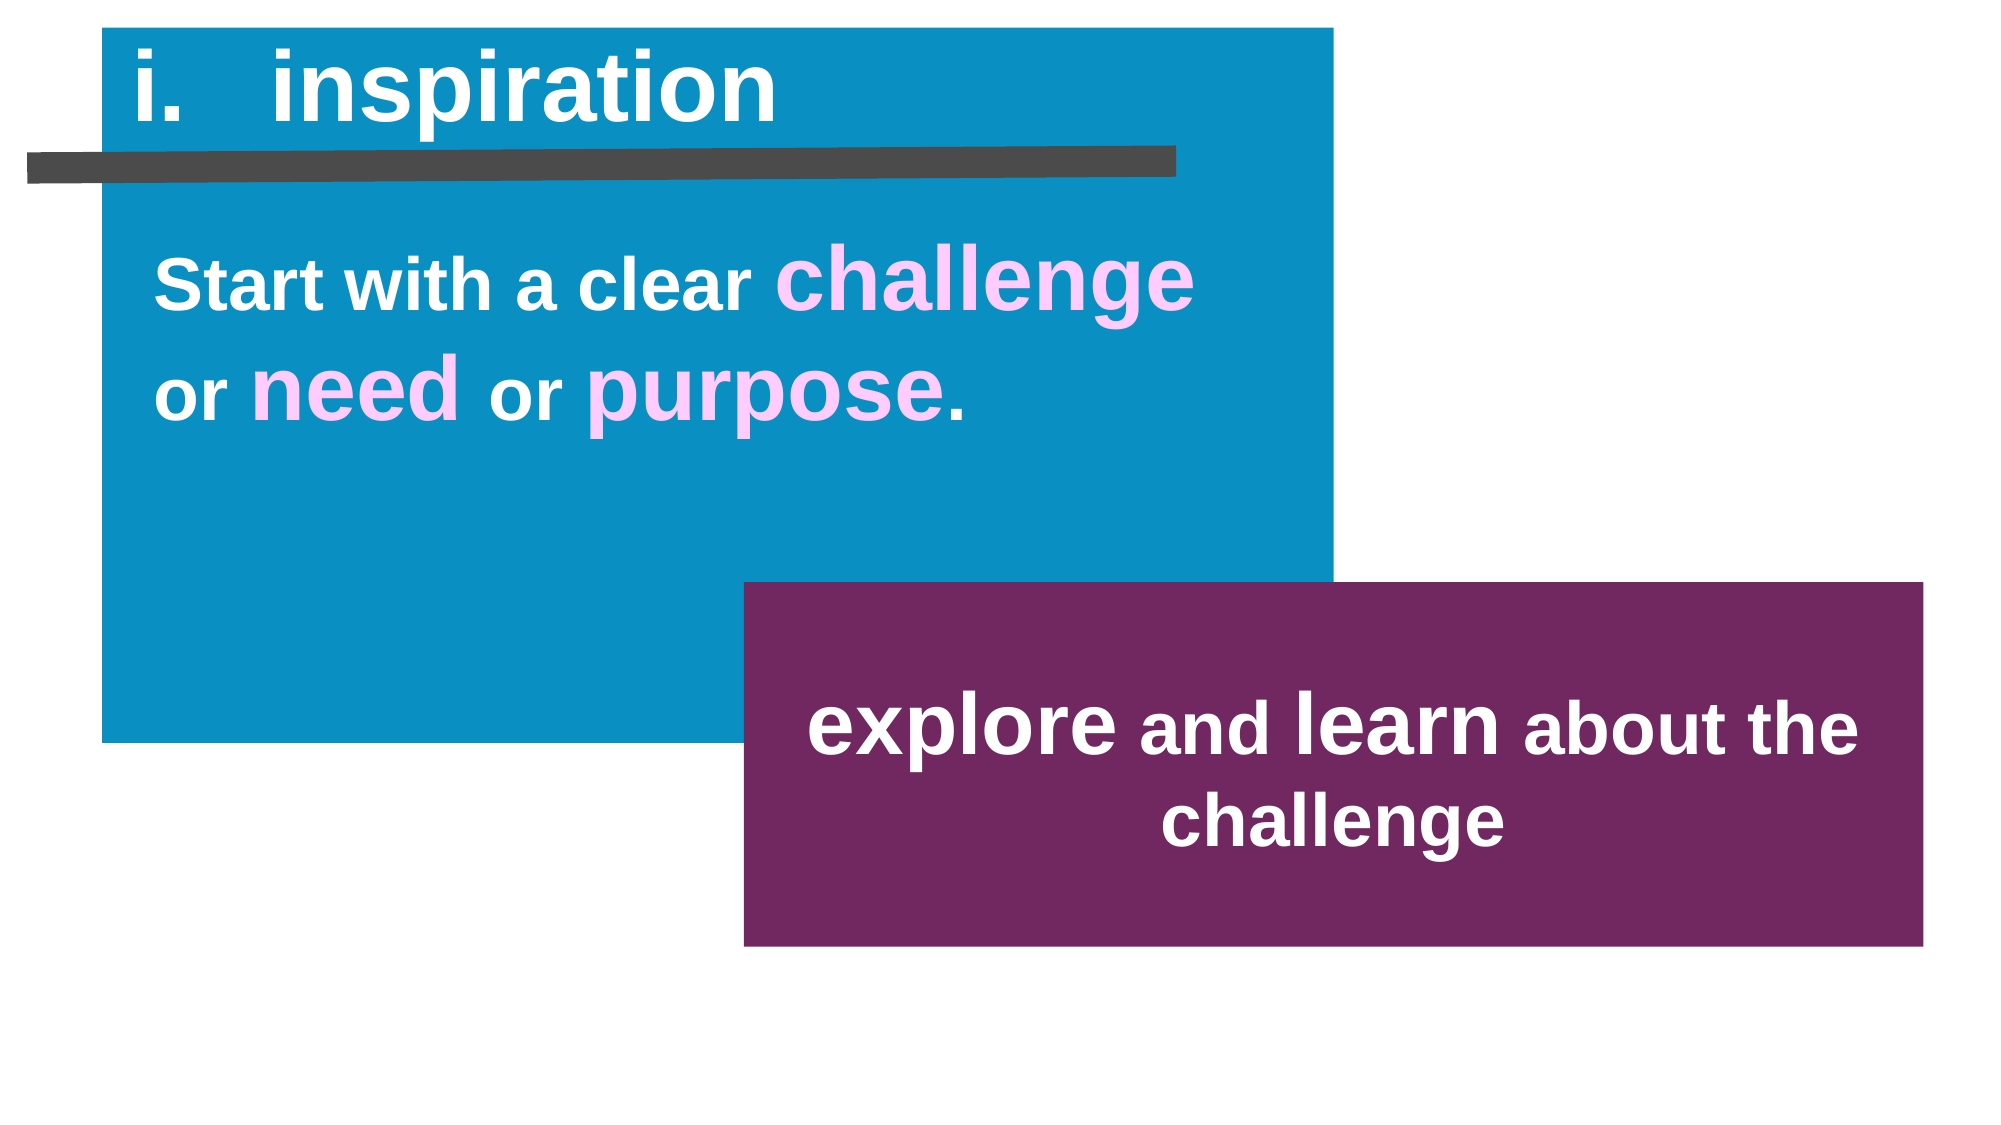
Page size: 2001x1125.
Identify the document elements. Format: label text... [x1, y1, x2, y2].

text_box i. inspiration [116, 14, 796, 150]
text_box explore and learn about the challenge [742, 580, 1925, 949]
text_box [26, 160, 1177, 169]
text_box Start with a clear challenge or need or purpose. [138, 211, 1303, 447]
text_box [100, 26, 1336, 745]
